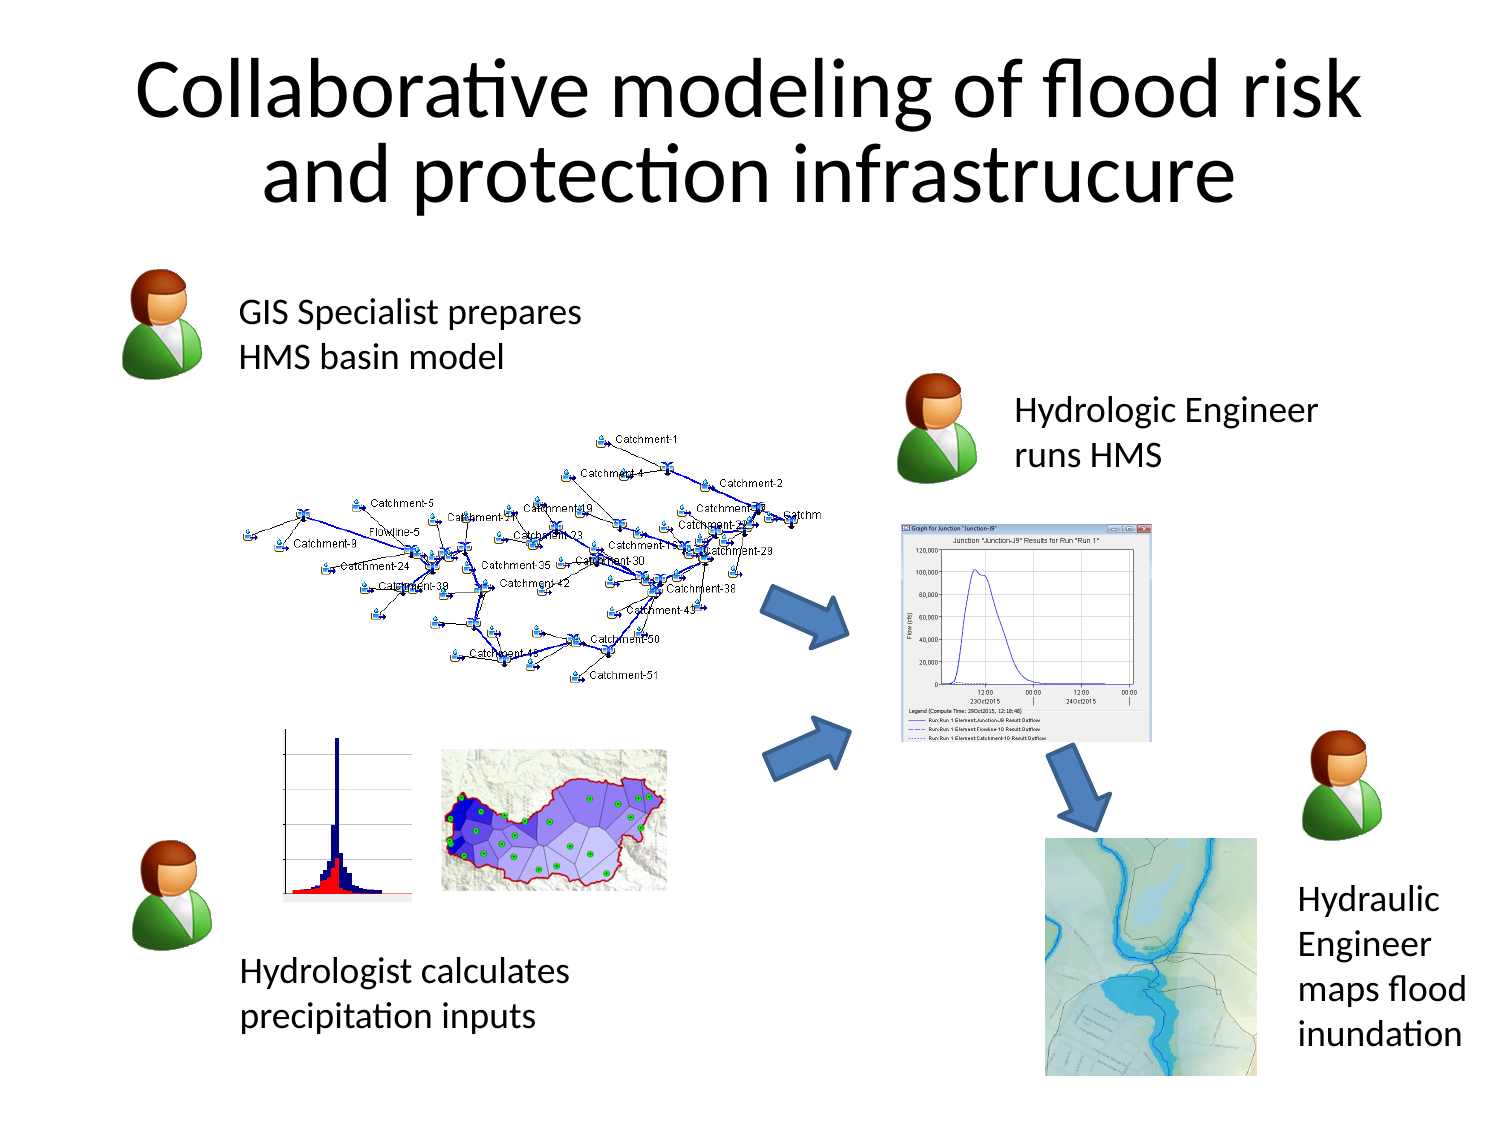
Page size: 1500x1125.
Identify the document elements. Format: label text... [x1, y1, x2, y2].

picture [112, 823, 235, 958]
picture [878, 356, 1000, 491]
picture [1282, 714, 1405, 848]
picture [102, 252, 225, 387]
picture [1045, 838, 1257, 1076]
text_box [827, 595, 850, 645]
picture [282, 728, 413, 902]
title Collaborative modeling of flood risk and protection infrastrucure [75, 45, 1425, 233]
text_box [761, 715, 852, 782]
text_box Hydrologist calculates precipitation inputs [224, 939, 609, 1044]
text_box Hydrologic Engineer runs HMS [1005, 377, 1384, 483]
text_box [1045, 751, 1113, 833]
text_box GIS Specialist prepares HMS basin model [229, 279, 608, 385]
picture [223, 412, 822, 692]
picture [900, 523, 1152, 743]
picture [442, 707, 666, 933]
text_box Hydraulic Engineer maps flood inundation [1282, 866, 1500, 1061]
